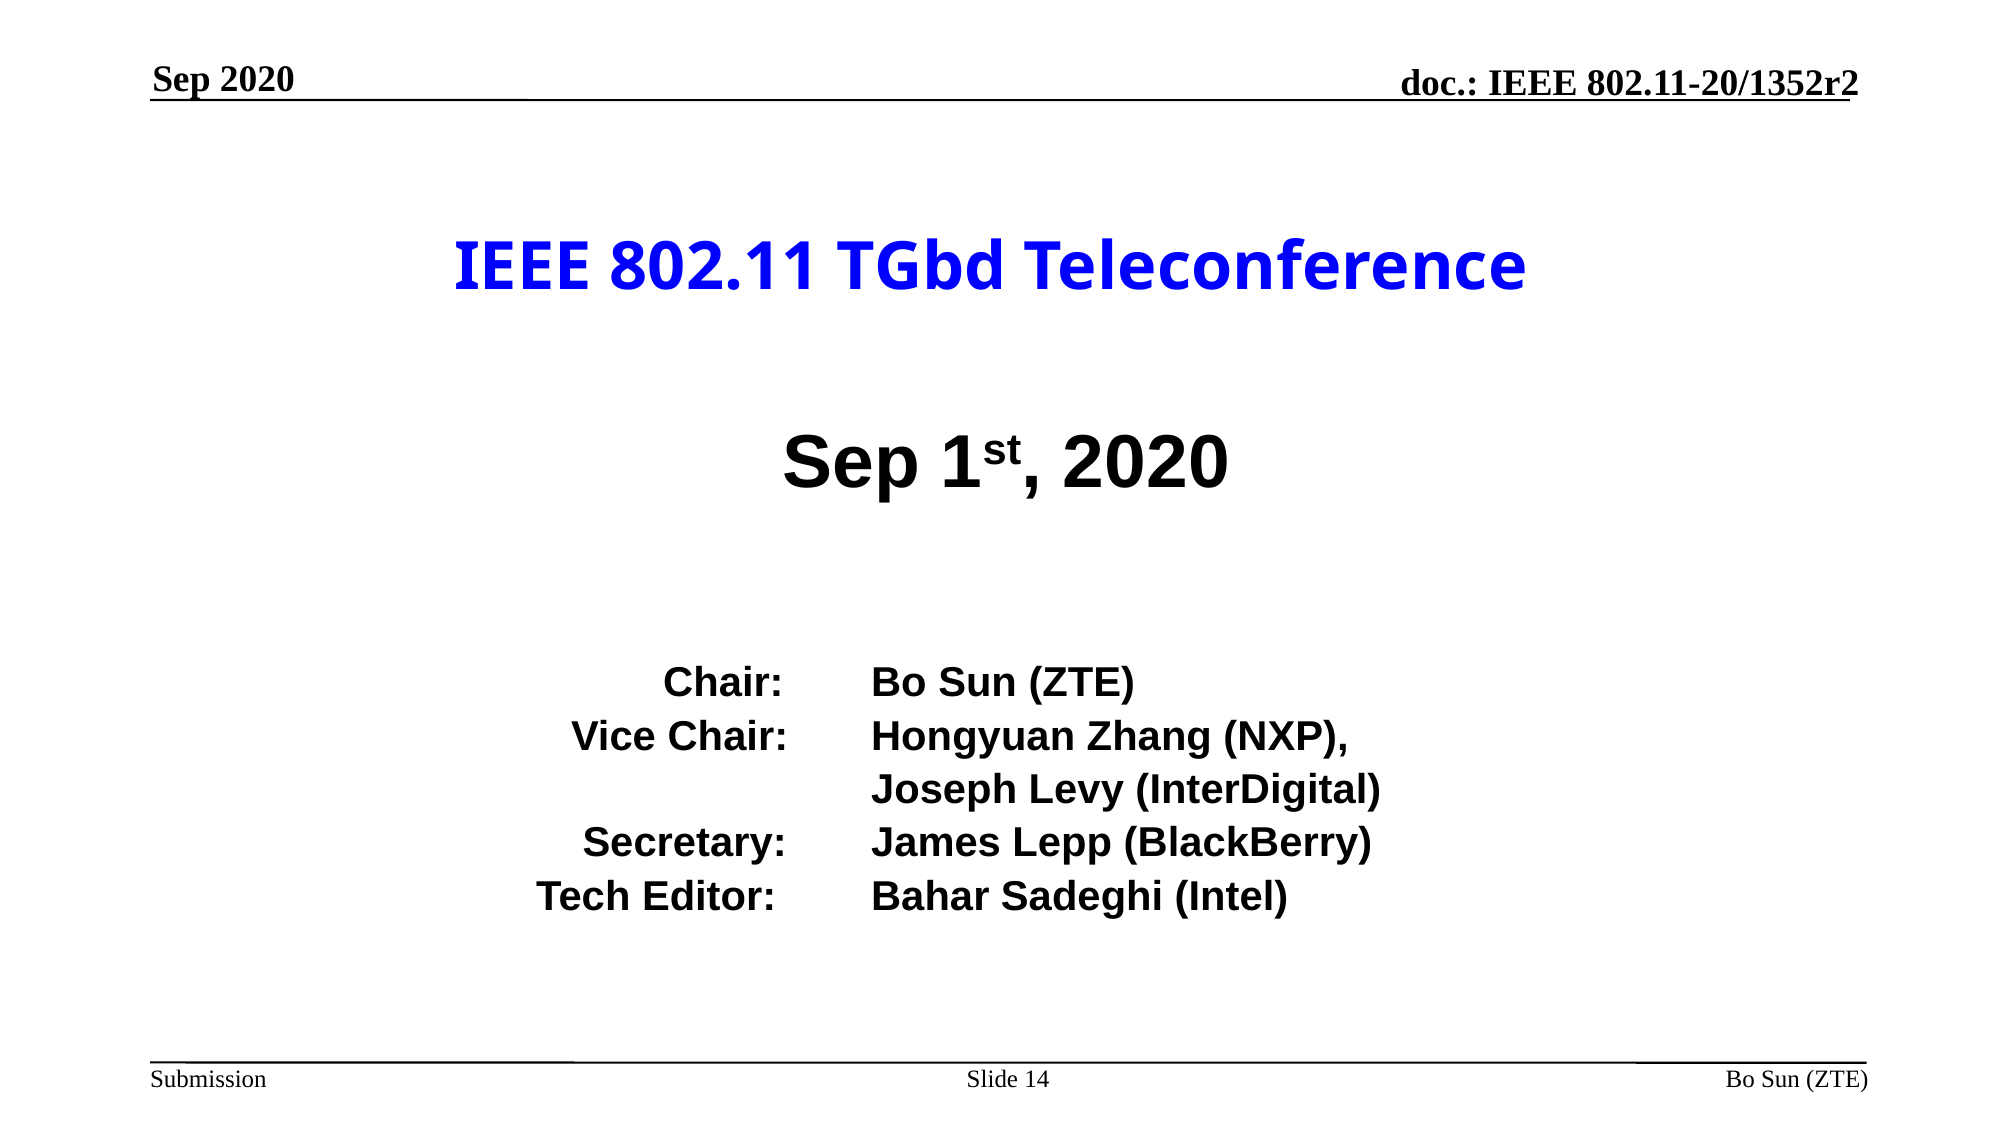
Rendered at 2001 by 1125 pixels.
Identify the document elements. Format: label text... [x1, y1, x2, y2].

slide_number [152, 54, 563, 100]
title IEEE 802.11 TGbd Teleconference [287, 112, 1695, 349]
footer Bo Sun (ZTE) [1171, 1061, 1869, 1093]
slide_number Slide 14 [949, 1061, 1067, 1123]
text_box Sep 1st, 2020 Chair: Bo Sun (ZTE) Vice Chair: Hongyuan Zhang (NXP), Joseph Levy (InterDigital) Secretary: James Lepp (BlackBerry) Tech Editor: Bahar Sadeghi (Intel) [200, 349, 1813, 1027]
